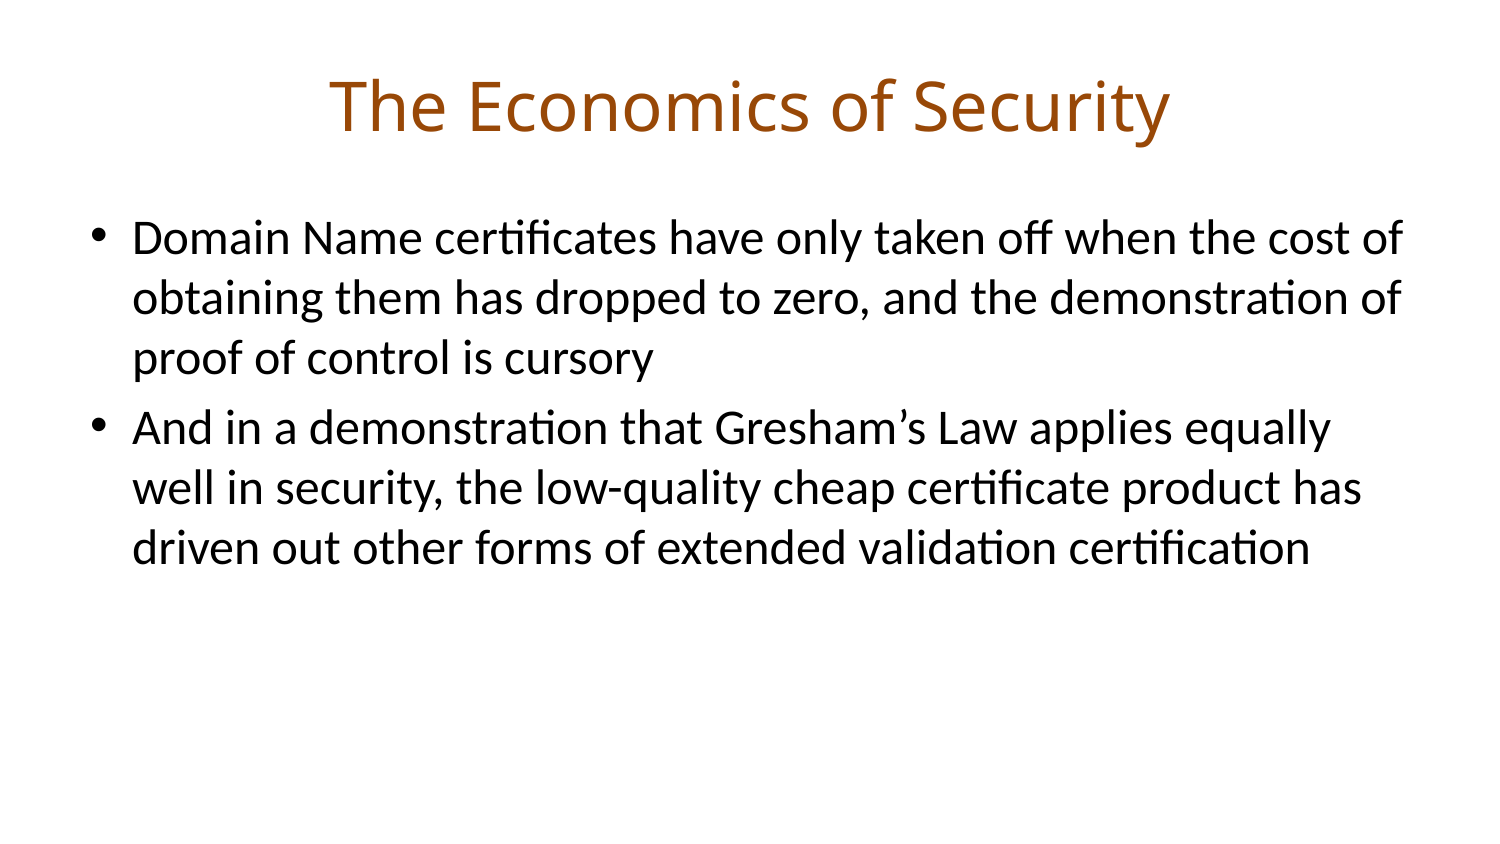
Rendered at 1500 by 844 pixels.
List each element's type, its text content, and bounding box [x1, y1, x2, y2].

list Domain Name certificates have only taken off when the cost of obtaining them has dropped to zero, and the demonstration of proof of control is cursory And in a demonstration that Gresham’s Law applies equally well in security, the low-quality cheap certificate product has driven out other forms of extended validation certification [75, 196, 1425, 754]
title The Economics of Security [75, 33, 1425, 175]
